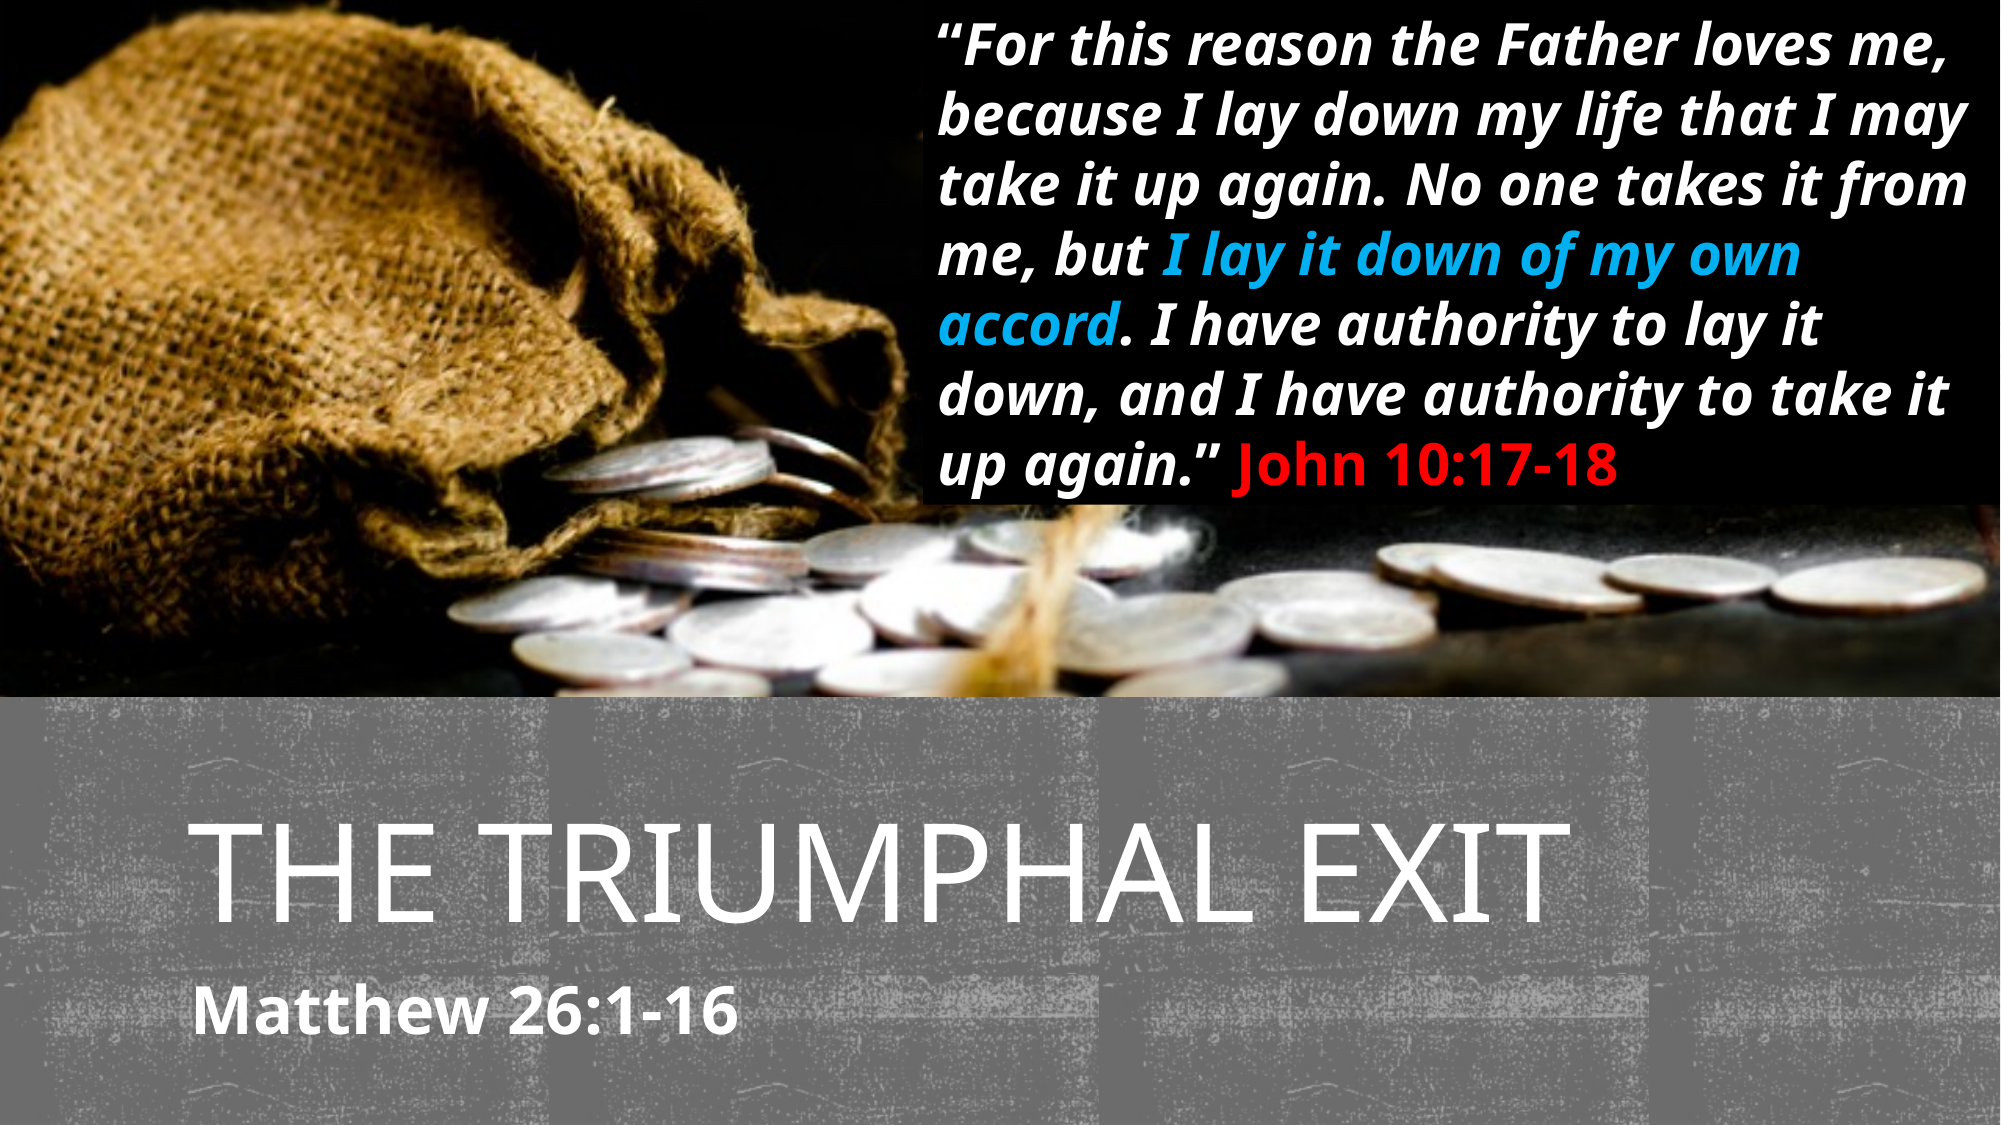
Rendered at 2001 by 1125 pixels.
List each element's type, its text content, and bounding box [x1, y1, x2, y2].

picture [0, 0, 1999, 697]
subtitle Matthew 26:1-16 [175, 969, 1900, 1043]
text_box [0, 697, 2000, 1122]
title The triumphal exit [172, 714, 1897, 956]
